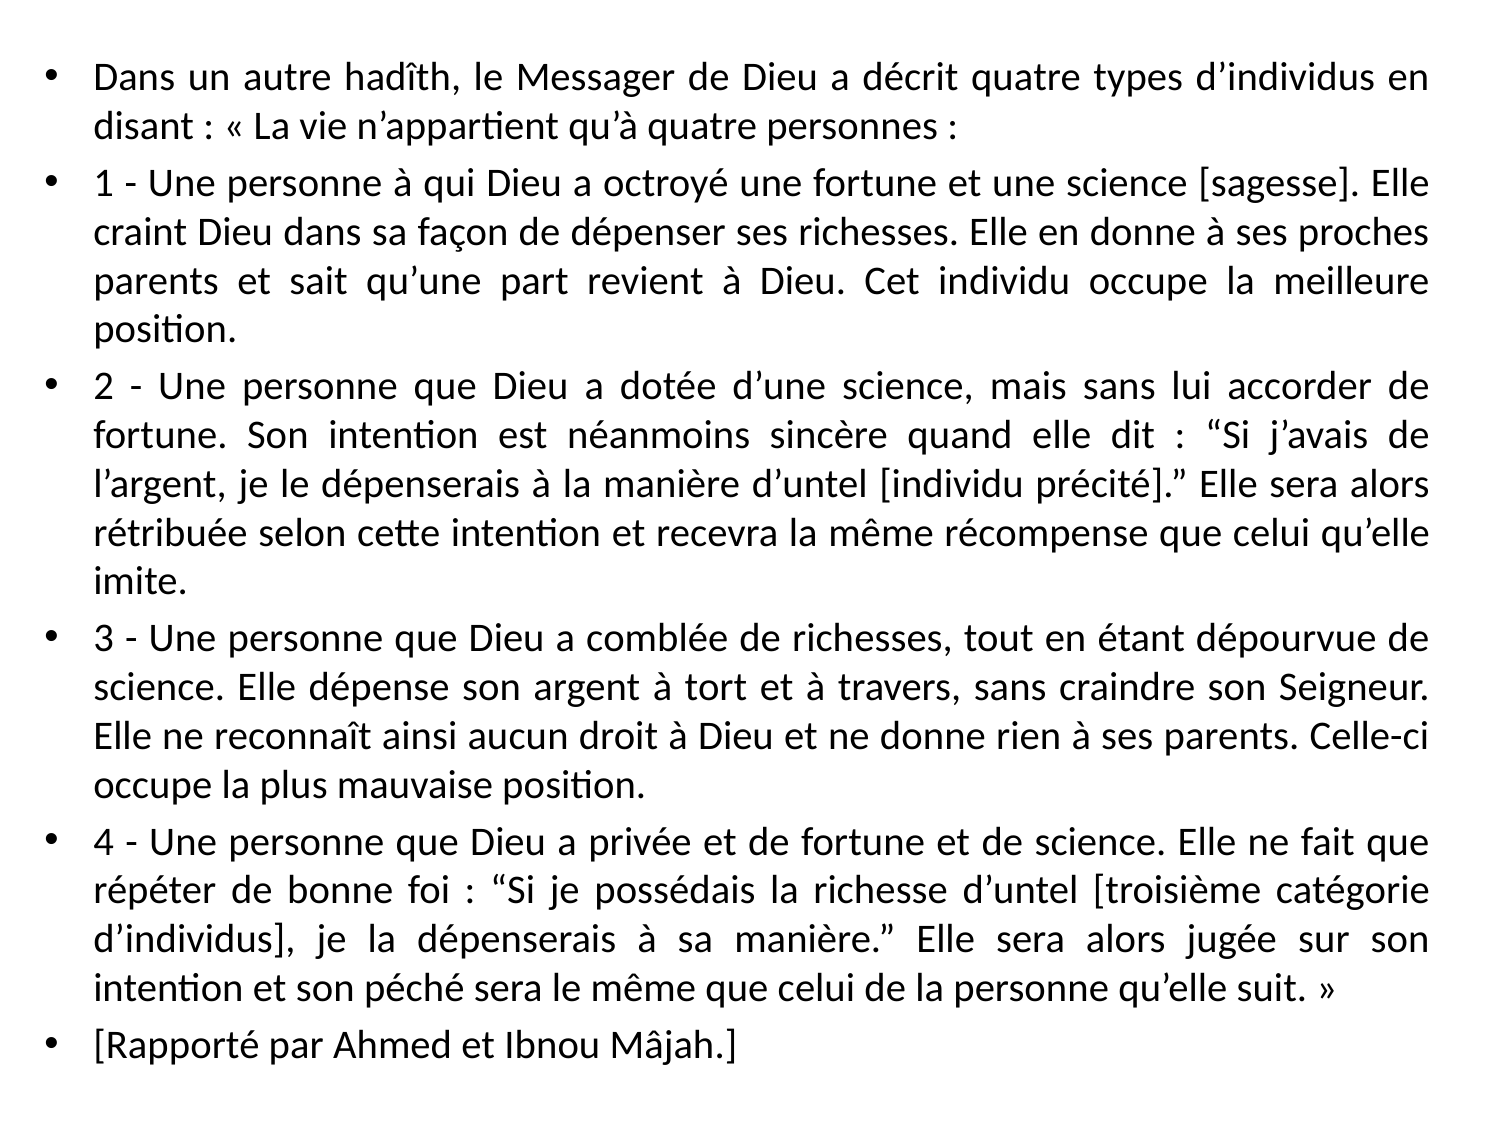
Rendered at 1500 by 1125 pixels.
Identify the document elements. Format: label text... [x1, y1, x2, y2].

list Dans un autre hadîth, le Messager de Dieu a décrit quatre types d’individus en disant : « La vie n’appartient qu’à quatre personnes : 1 - Une personne à qui Dieu a octroyé une fortune et une science [sagesse]. Elle craint Dieu dans sa façon de dépenser ses richesses. Elle en donne à ses proches parents et sait qu’une part revient à Dieu. Cet individu occupe la meilleure position. 2 - Une personne que Dieu a dotée d’une science, mais sans lui accorder de fortune. Son intention est néanmoins sincère quand elle dit : “Si j’avais de l’argent, je le dépenserais à la manière d’untel [individu précité].” Elle sera alors rétribuée selon cette intention et recevra la même récompense que celui qu’elle imite. 3 - Une personne que Dieu a comblée de richesses, tout en étant dépourvue de science. Elle dépense son argent à tort et à travers, sans craindre son Seigneur. Elle ne reconnaît ainsi aucun droit à Dieu et ne donne rien à ses parents. Celle-ci occupe la plus mauvaise position. 4 - Une personne que Dieu a privée et de fortune et de science. Elle ne fait que répéter de bonne foi : “Si je possédais la richesse d’untel [troisième catégorie d’individus], je la dépenserais à sa manière.” Elle sera alors jugée sur son intention et son péché sera le même que celui de la personne qu’elle suit. » [Rapporté par Ahmed et Ibnou Mâjah.] [29, 42, 1448, 1095]
